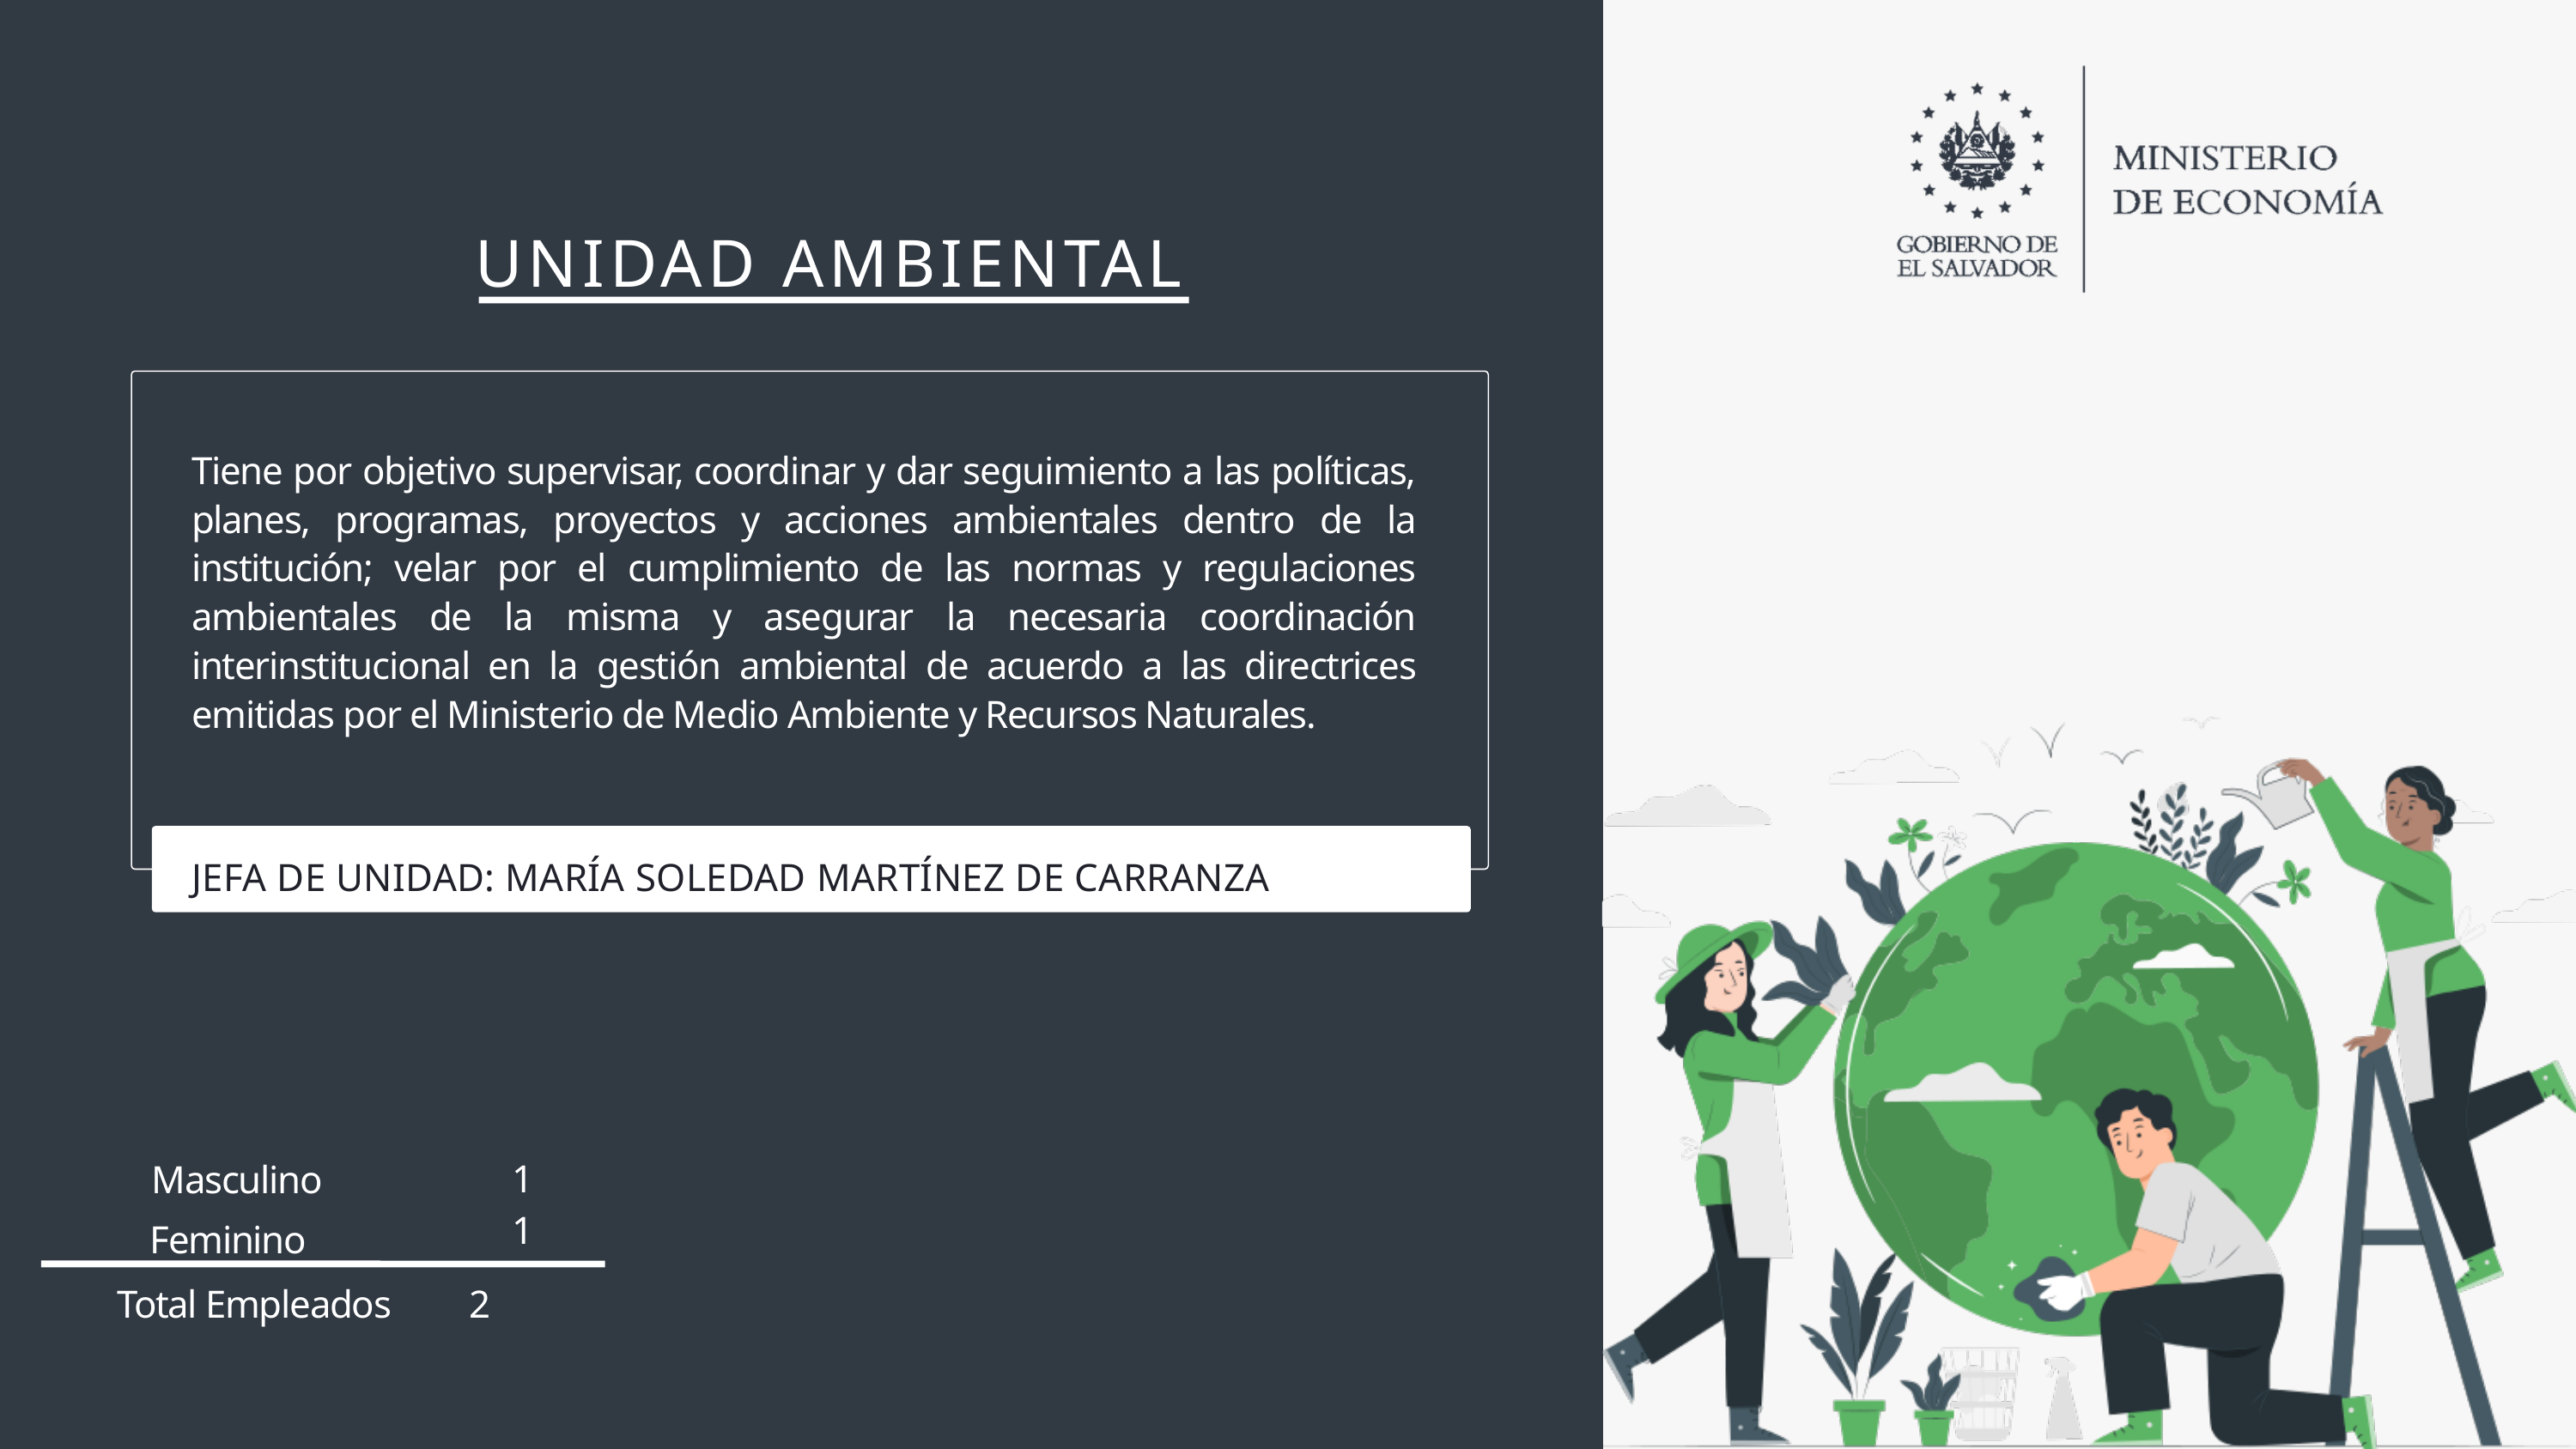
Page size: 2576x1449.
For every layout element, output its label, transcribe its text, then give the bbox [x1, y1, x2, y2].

text_box [1603, 0, 2576, 665]
picture [1601, 667, 2576, 1449]
picture [1888, 60, 2393, 300]
text_box [131, 371, 1489, 870]
text_box Masculino [151, 1152, 514, 1202]
text_box 1 [512, 1207, 573, 1252]
text_box 1 [514, 1155, 568, 1200]
text_box UNIDAD AMBIENTAL [23, 223, 1635, 300]
text_box Feminino [149, 1212, 513, 1262]
text_box Tiene por objetivo supervisar, coordinar y dar seguimiento a las políticas, planes, programas, proyectos y acciones ambientales dentro de la institución; velar por el cumplimiento de las normas y regulaciones ambientales de la misma y asegurar la necesaria coordinación interinstitucional en la gestión ambiental de acuerdo a las directrices emitidas por el Ministerio de Medio Ambiente y Recursos Naturales. [191, 443, 1416, 737]
text_box Total Empleados 2 [117, 1276, 701, 1326]
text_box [151, 825, 1471, 912]
